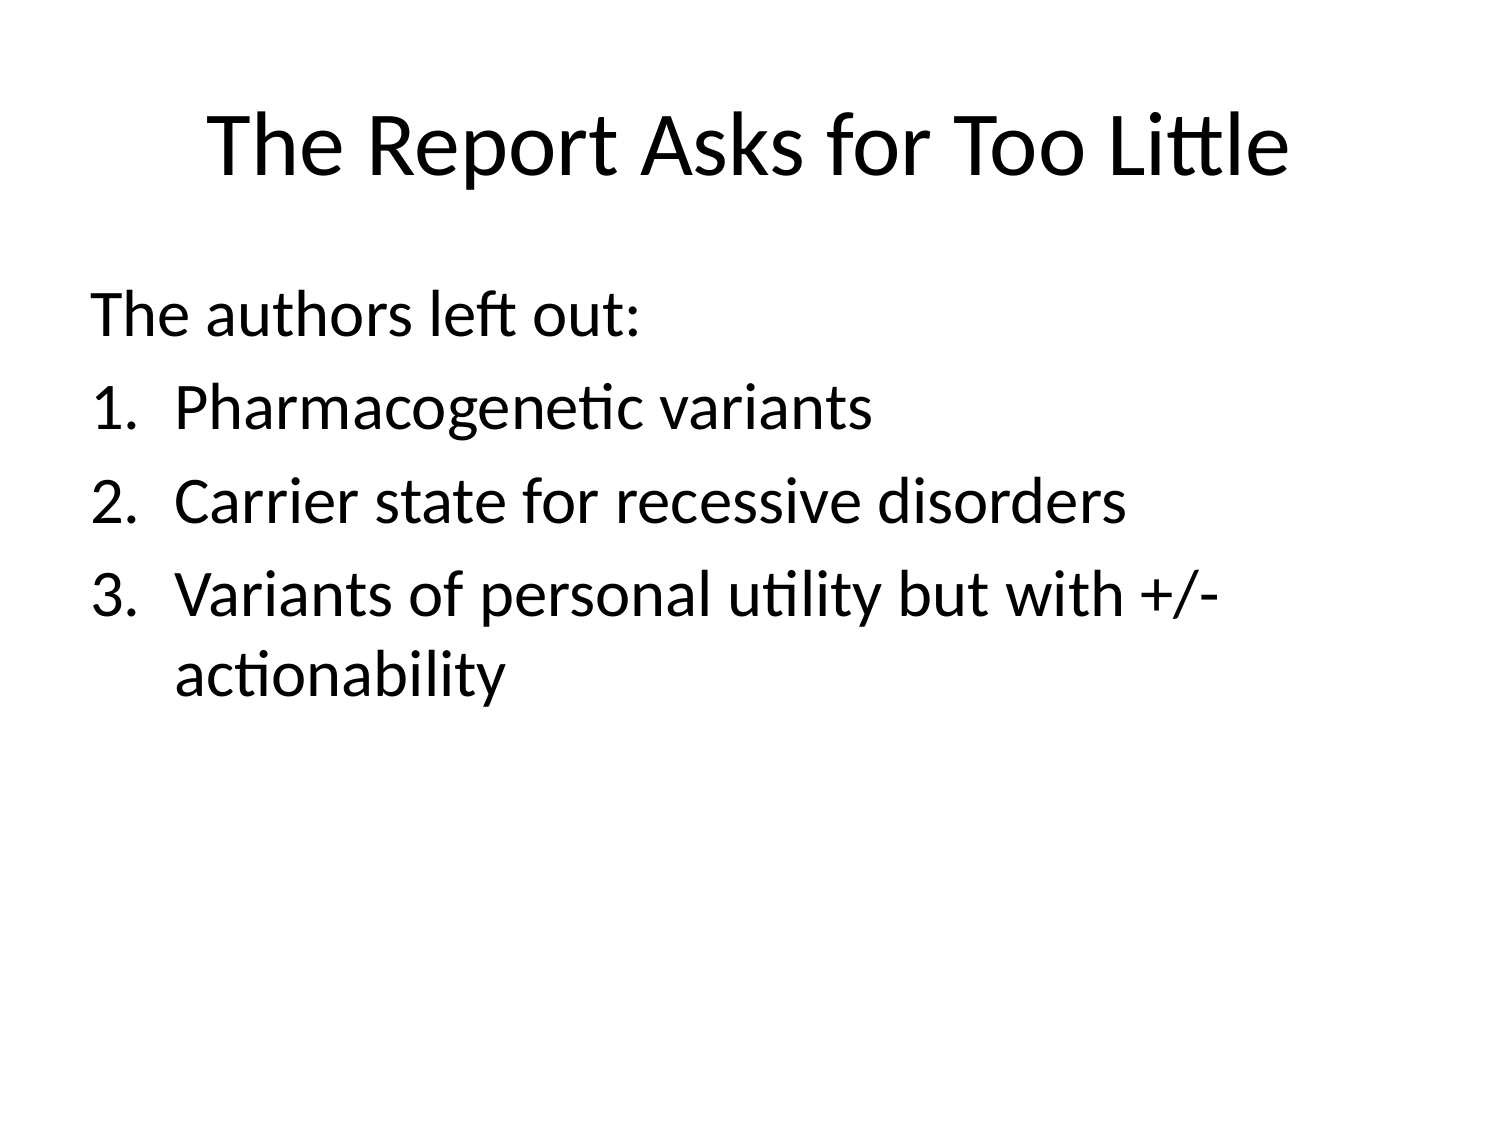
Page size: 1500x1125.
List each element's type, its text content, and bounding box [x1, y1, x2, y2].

list The authors left out: Pharmacogenetic variants Carrier state for recessive disorders Variants of personal utility but with +/- actionability [75, 262, 1425, 1005]
title The Report Asks for Too Little [75, 45, 1425, 233]
